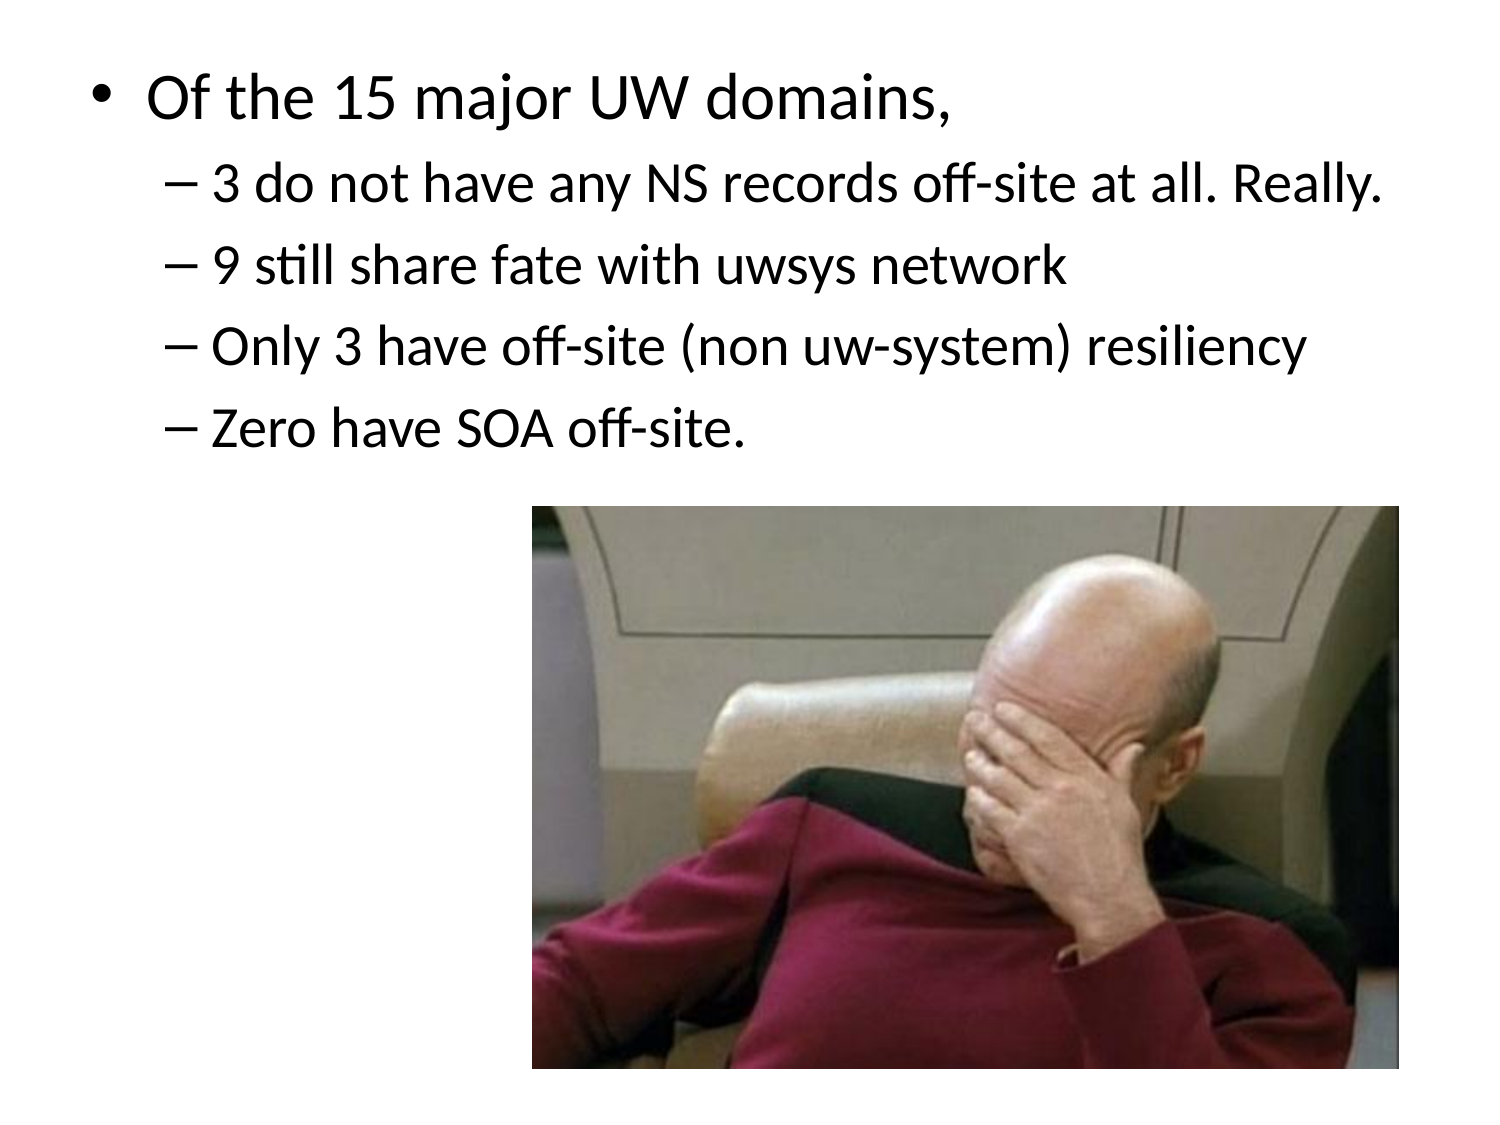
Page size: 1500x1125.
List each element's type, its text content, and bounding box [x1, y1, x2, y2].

picture [531, 506, 1399, 1069]
list Of the 15 major UW domains, 3 do not have any NS records off-site at all. Really. 9 still share fate with uwsys network Only 3 have off-site (non uw-system) resiliency Zero have SOA off-site. [75, 45, 1425, 788]
